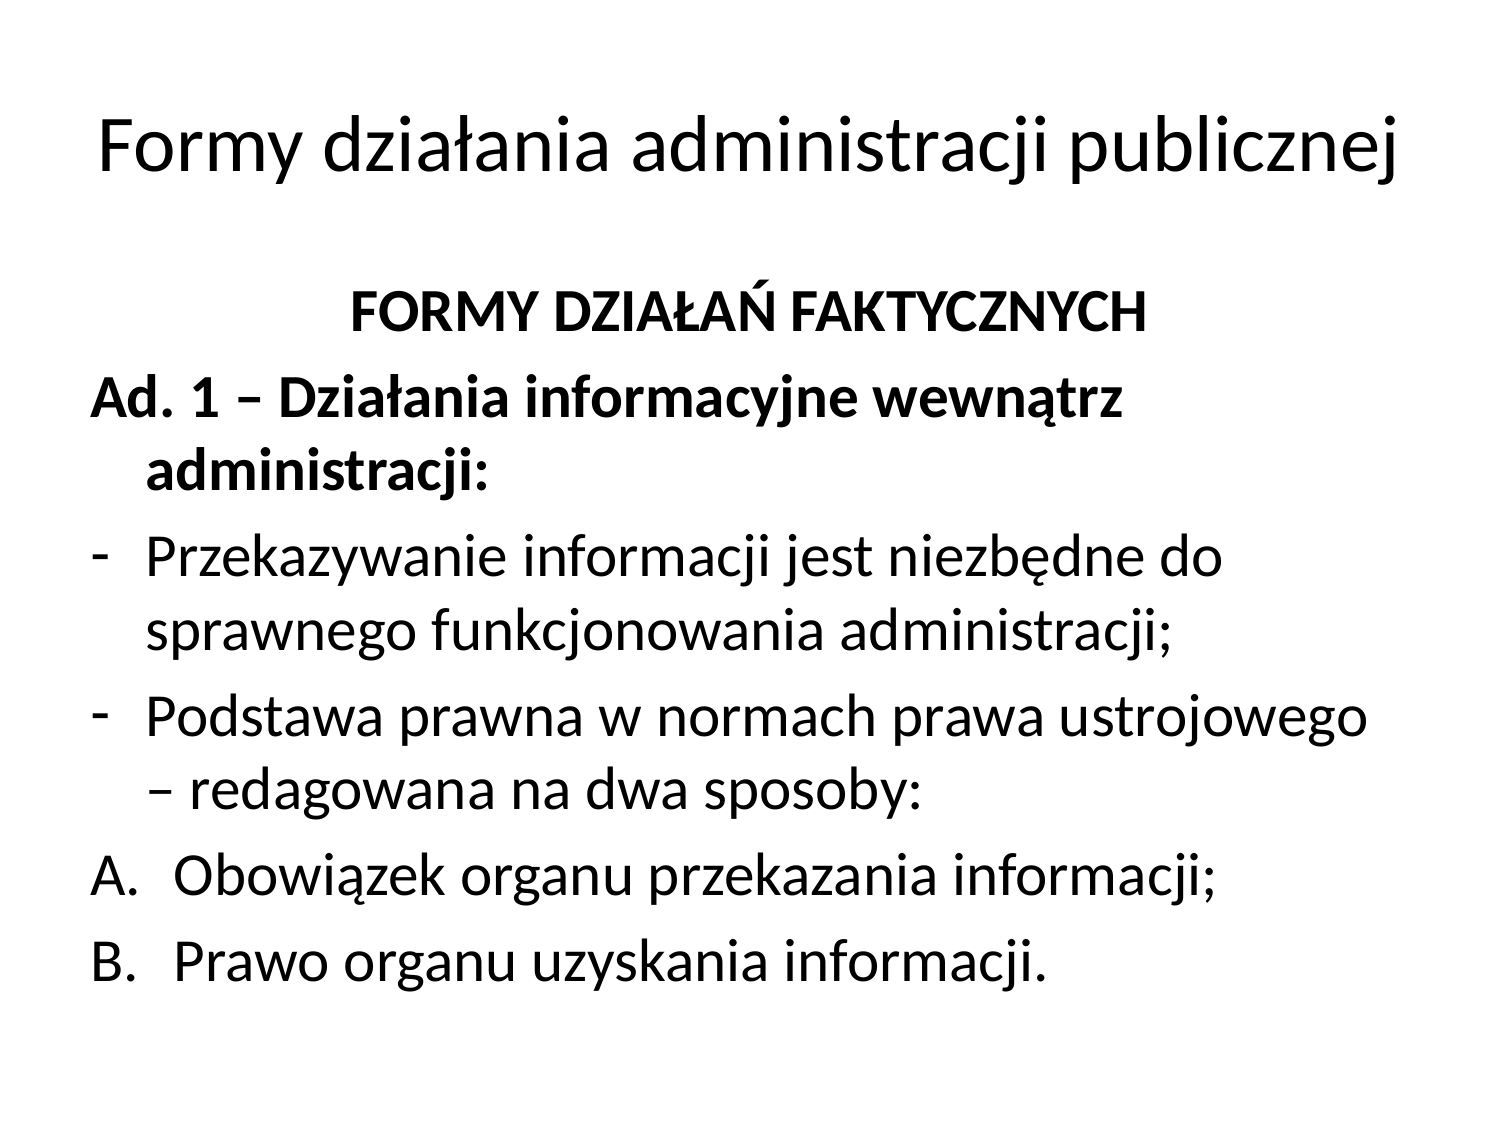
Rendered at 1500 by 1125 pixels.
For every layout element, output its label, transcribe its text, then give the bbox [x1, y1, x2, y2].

title Formy działania administracji publicznej [75, 45, 1425, 233]
list FORMY DZIAŁAŃ FAKTYCZNYCH Ad. 1 – Działania informacyjne wewnątrz administracji: Przekazywanie informacji jest niezbędne do sprawnego funkcjonowania administracji; Podstawa prawna w normach prawa ustrojowego – redagowana na dwa sposoby: Obowiązek organu przekazania informacji; Prawo organu uzyskania informacji. [75, 262, 1425, 1005]
